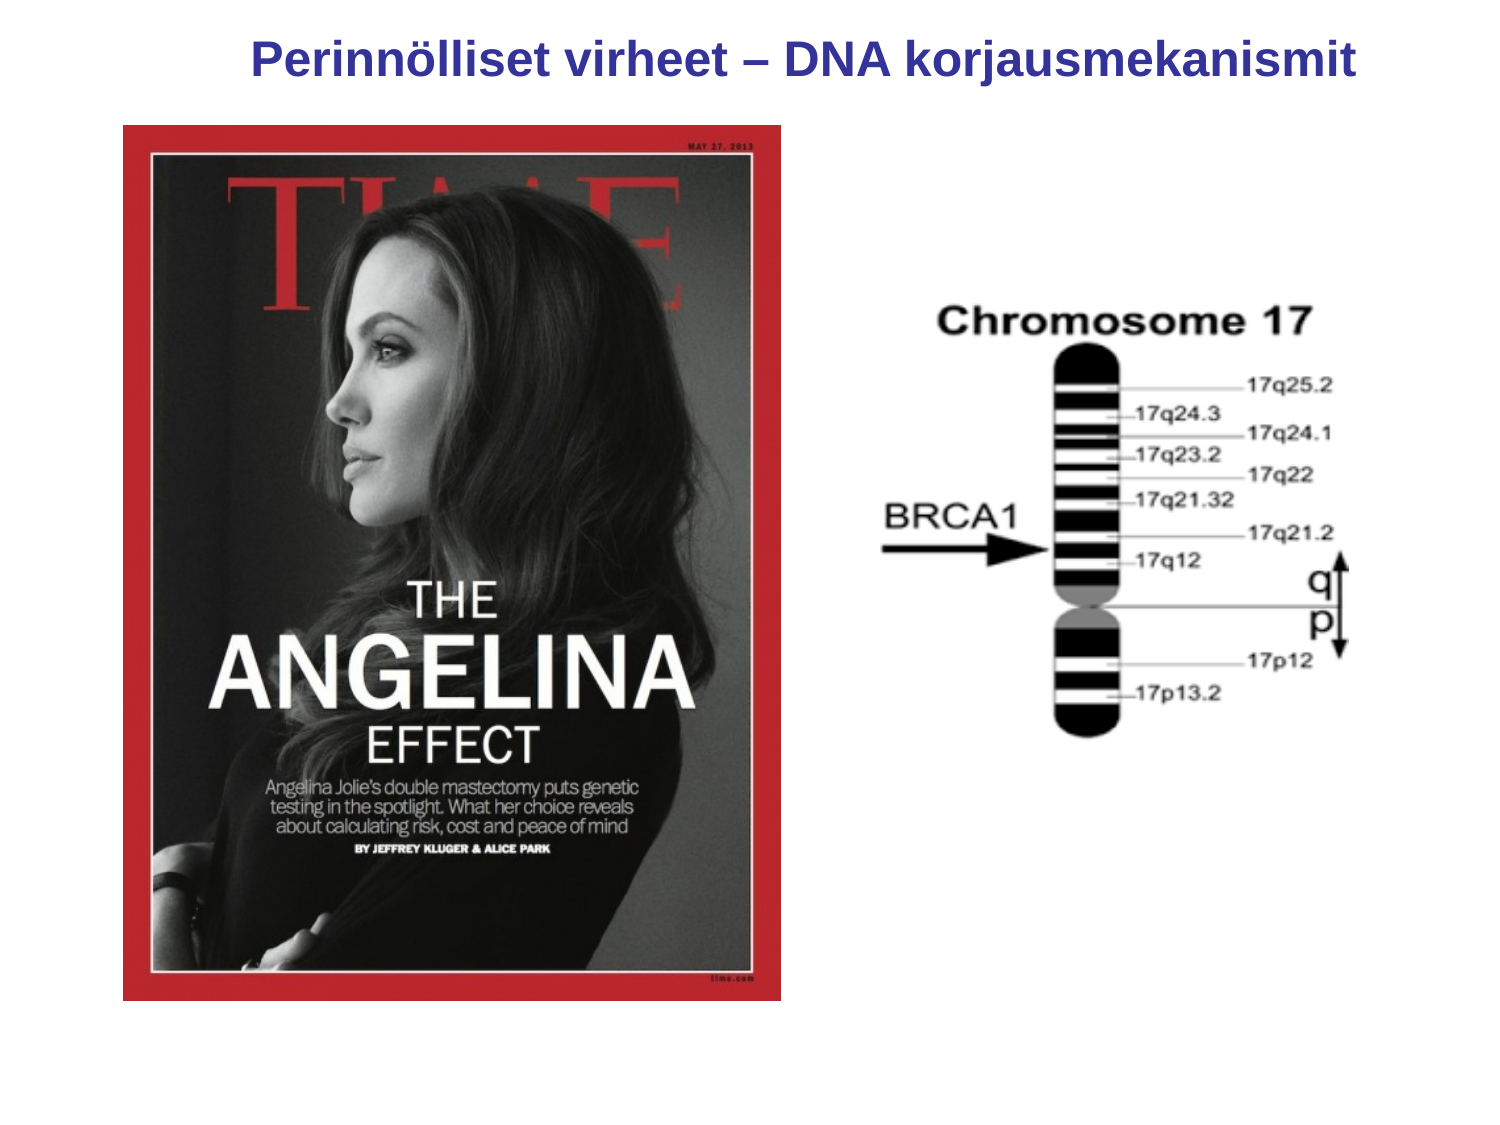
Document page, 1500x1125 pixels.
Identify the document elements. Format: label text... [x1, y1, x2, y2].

picture [879, 302, 1349, 772]
text_box Perinnölliset virheet – DNA korjausmekanismit [235, 19, 1373, 94]
picture [123, 125, 781, 1001]
